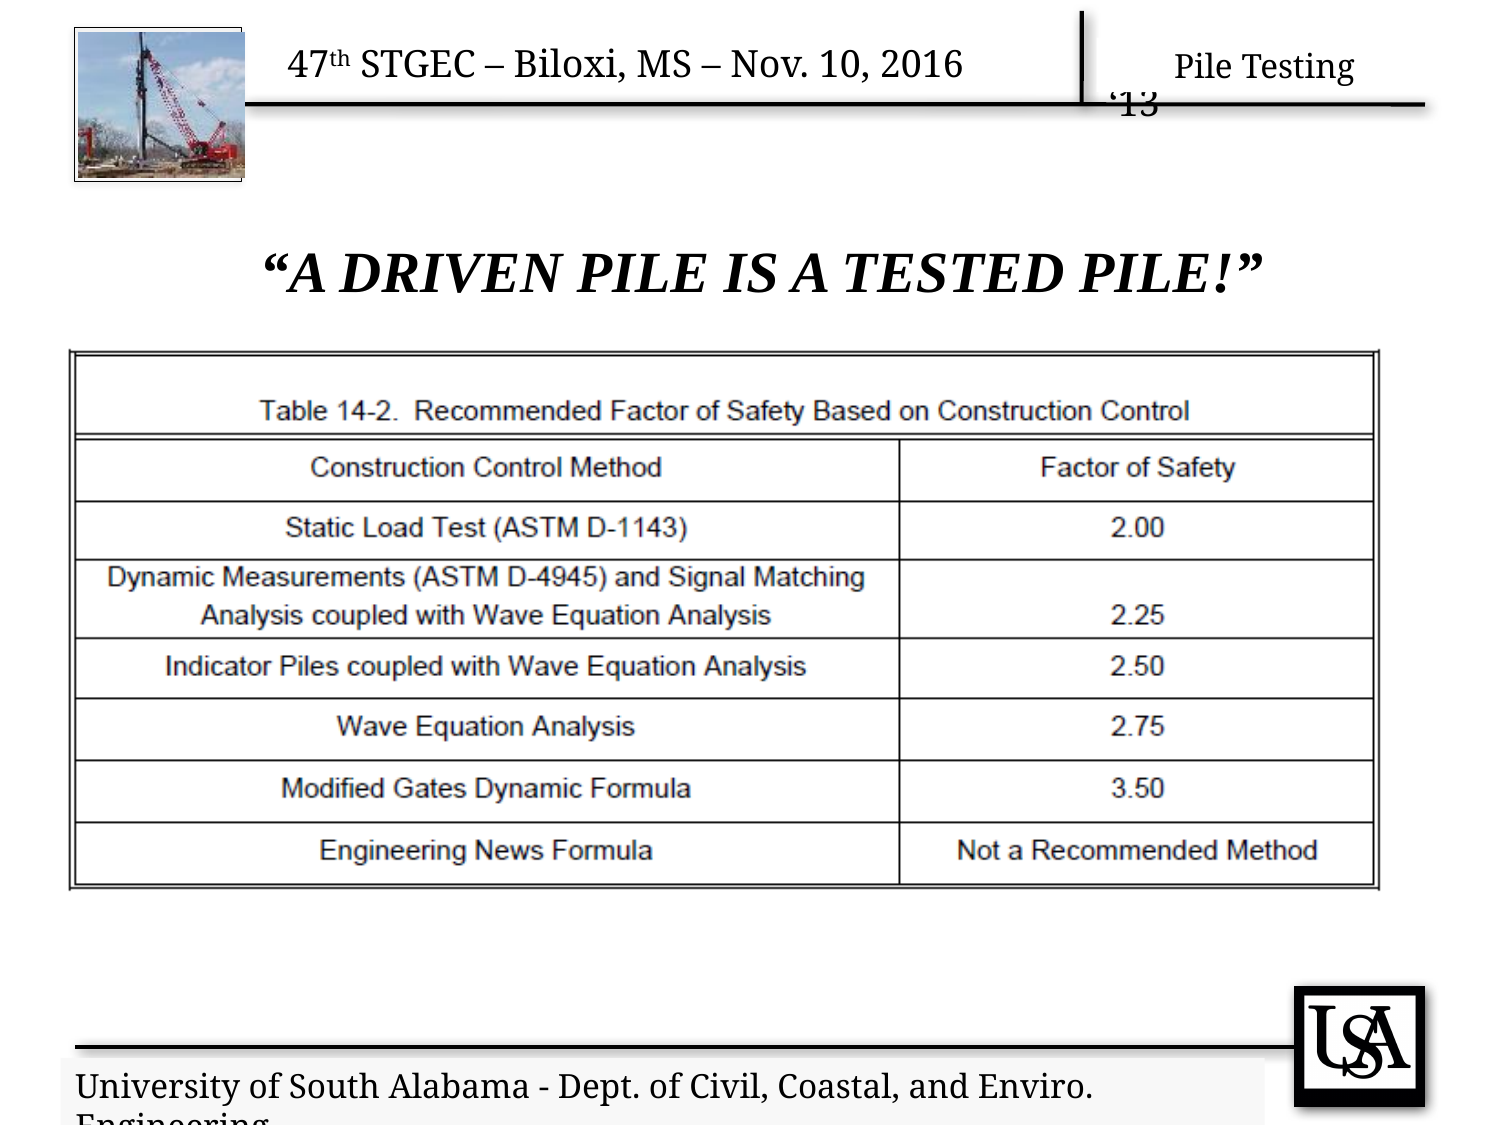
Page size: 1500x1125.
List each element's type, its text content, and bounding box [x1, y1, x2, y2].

picture [1294, 986, 1425, 1107]
text_box University of South Alabama - Dept. of Civil, Coastal, and Enviro. Engineering [60, 1057, 1265, 1125]
text_box 47th STGEC – Biloxi, MS – Nov. 10, 2016 [272, 32, 1053, 93]
text_box Pile Testing [1096, 37, 1433, 93]
text_box “A DRIVEN PILE IS A TESTED PILE!” [244, 227, 1352, 312]
picture [60, 340, 1388, 896]
picture [78, 32, 246, 178]
